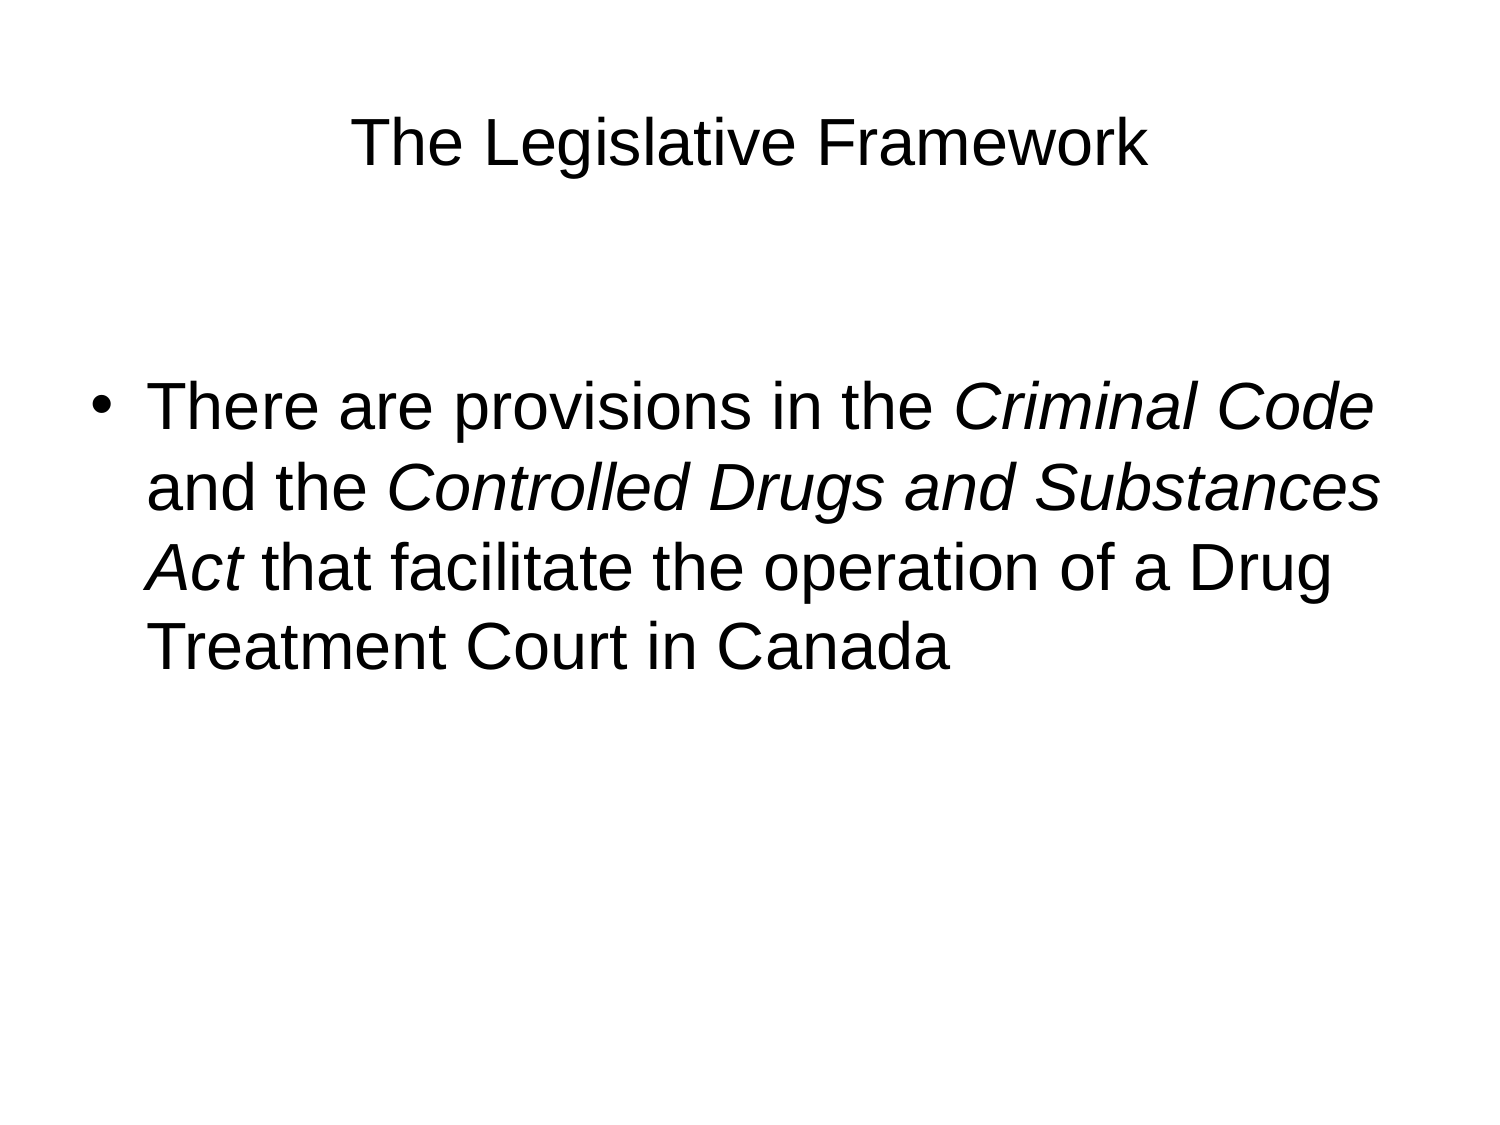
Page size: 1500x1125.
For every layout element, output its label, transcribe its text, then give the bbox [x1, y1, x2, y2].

list There are provisions in the Criminal Code and the Controlled Drugs and Substances Act that facilitate the operation of a Drug Treatment Court in Canada [75, 262, 1425, 1005]
title The Legislative Framework [75, 45, 1425, 233]
